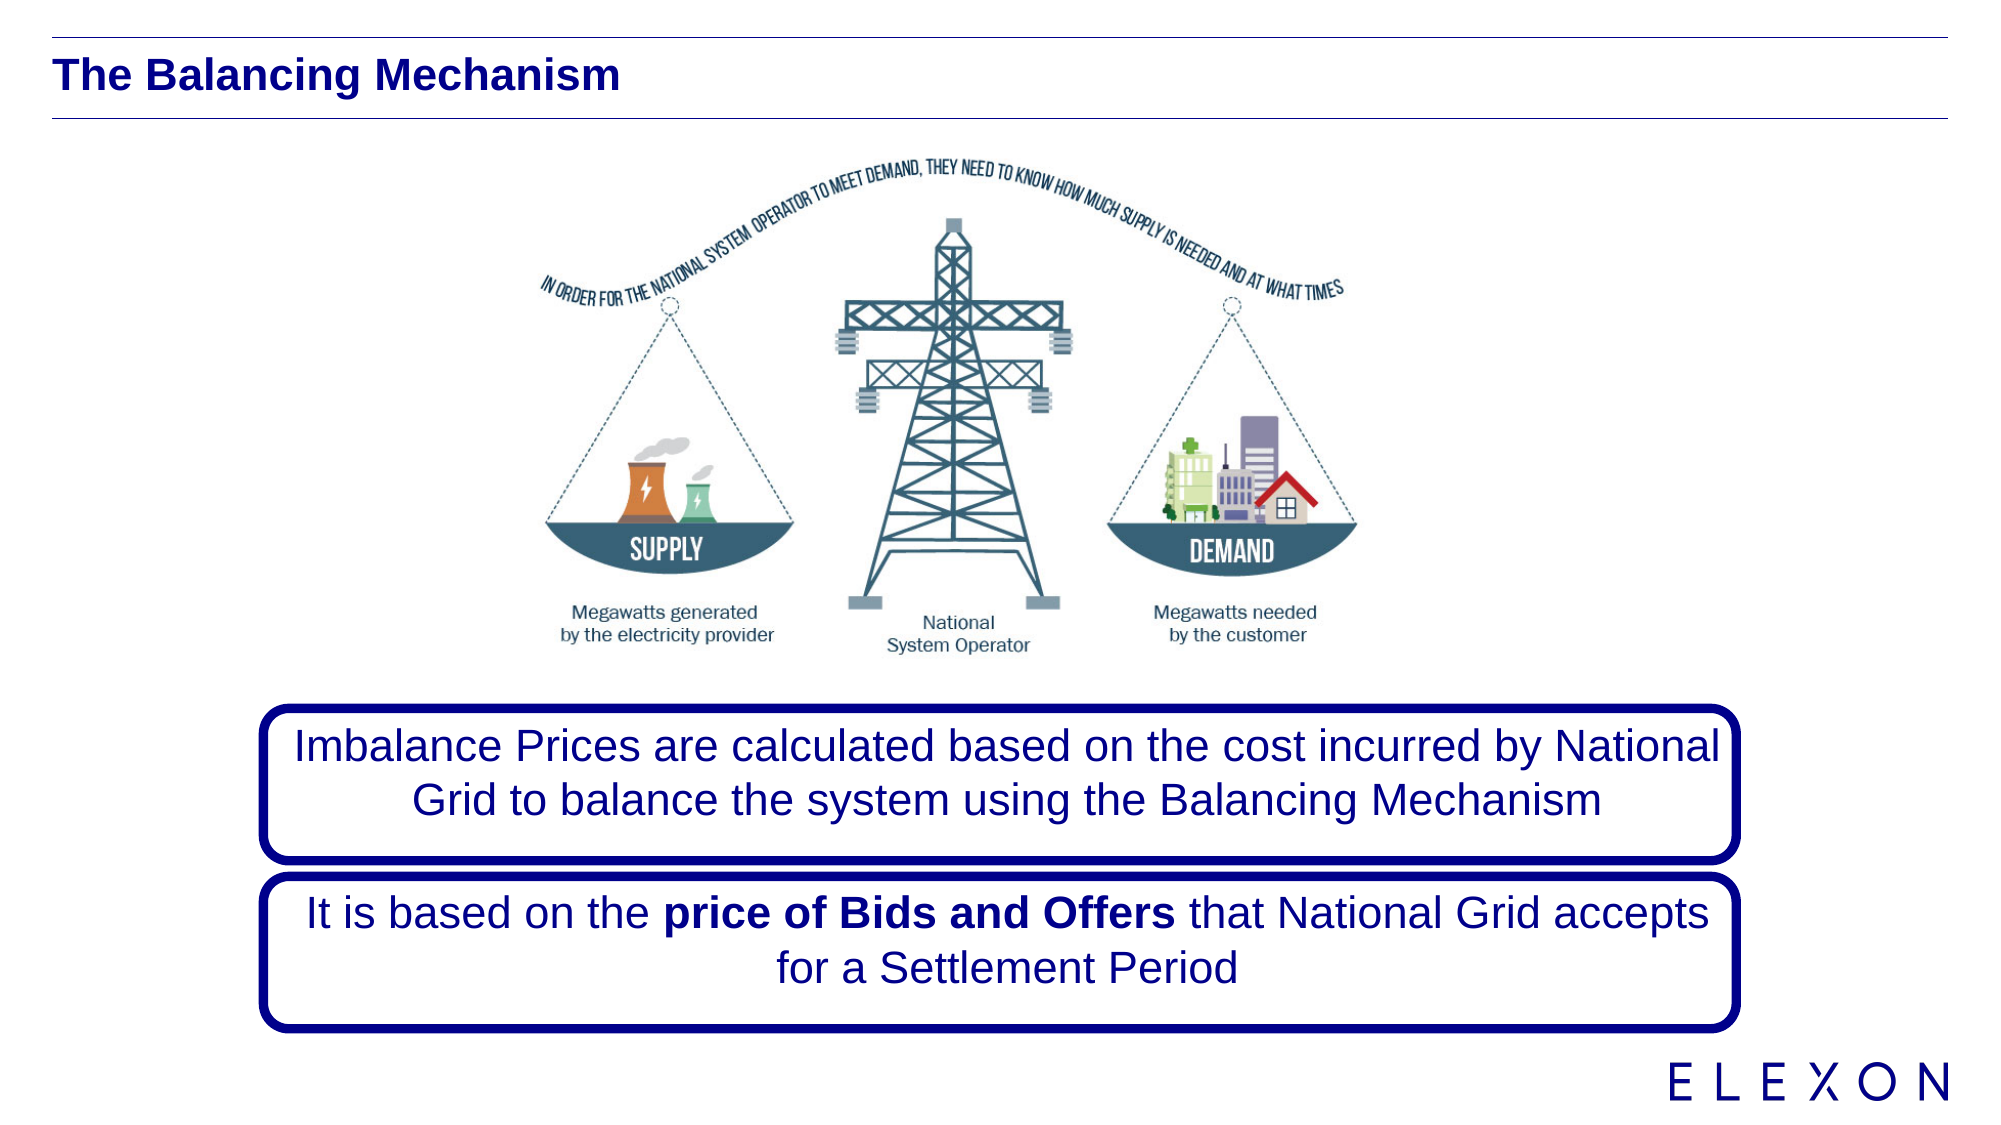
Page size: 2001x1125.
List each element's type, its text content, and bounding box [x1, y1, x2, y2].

text_box Imbalance Prices are calculated based on the cost incurred by National Grid to balance the system using the Balancing Mechanism [261, 706, 1739, 863]
text_box It is based on the price of Bids and Offers that National Grid accepts for a Settlement Period [261, 874, 1739, 1031]
picture [1670, 1062, 1948, 1101]
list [535, 150, 1371, 659]
title The Balancing Mechanism [52, 45, 1948, 119]
